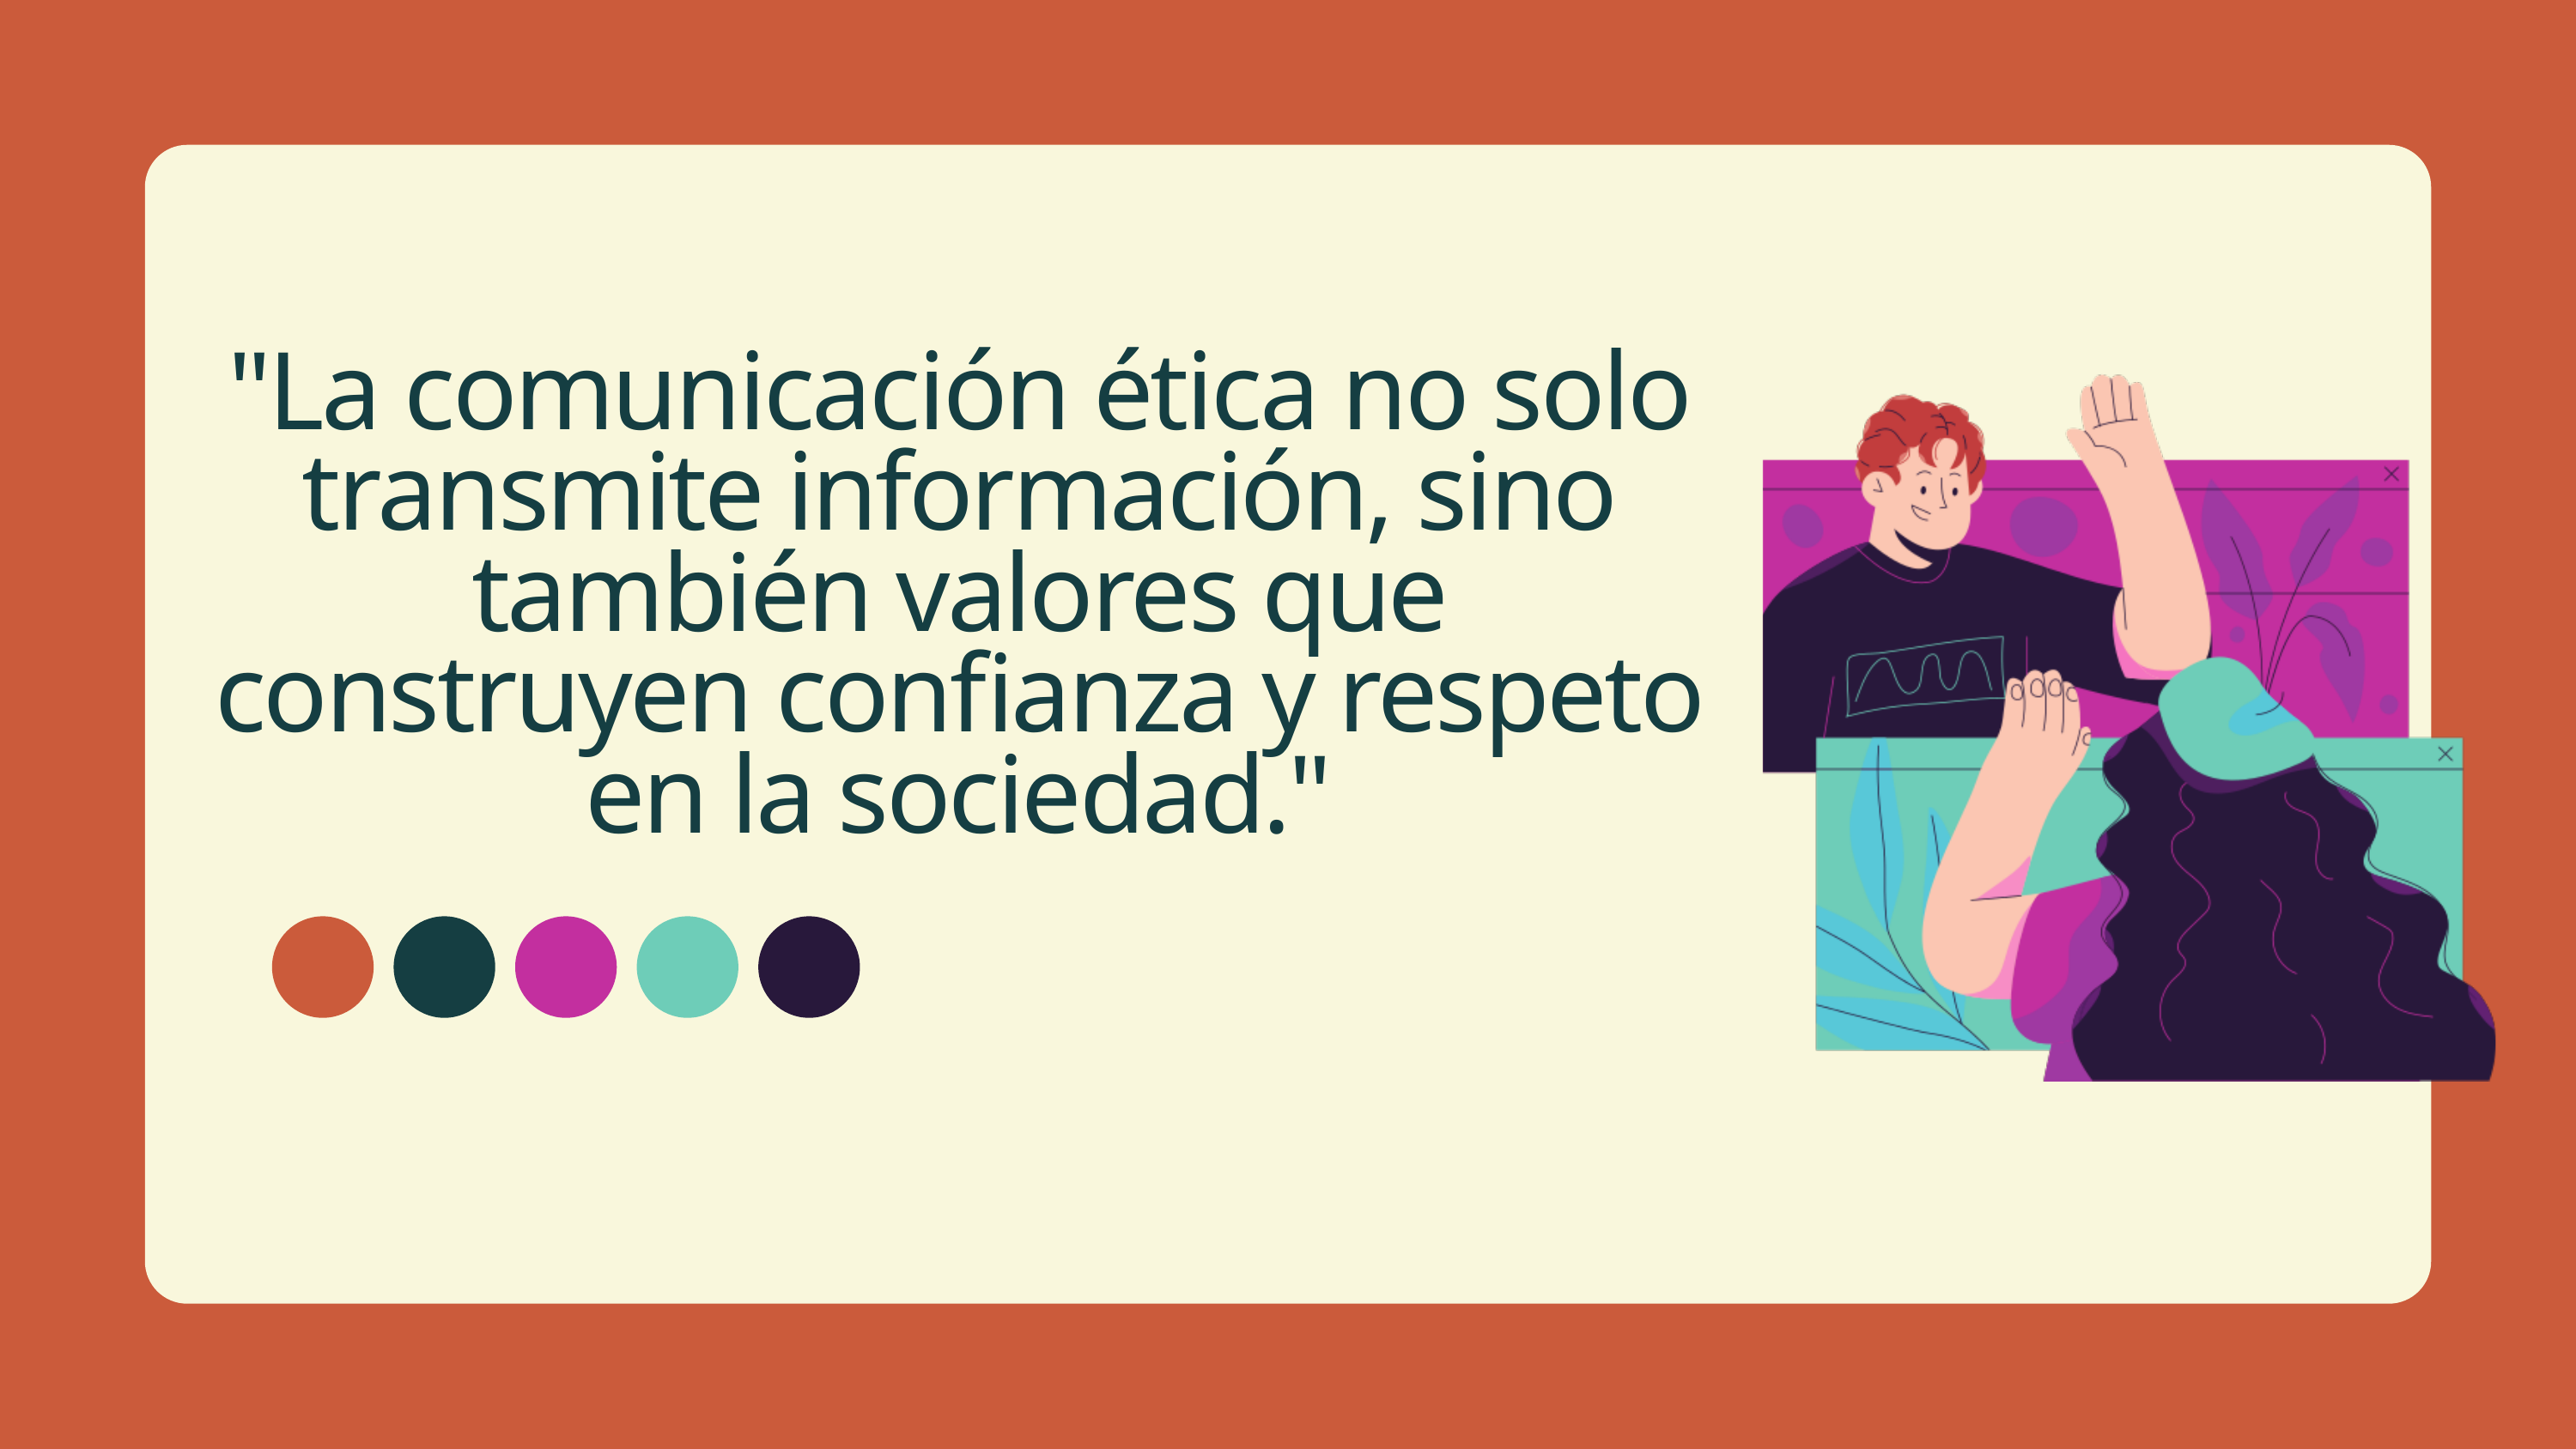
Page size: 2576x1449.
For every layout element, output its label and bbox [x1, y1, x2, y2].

text_box [144, 144, 2432, 1304]
text_box [271, 916, 860, 1018]
text_box [2433, 367, 2496, 1082]
